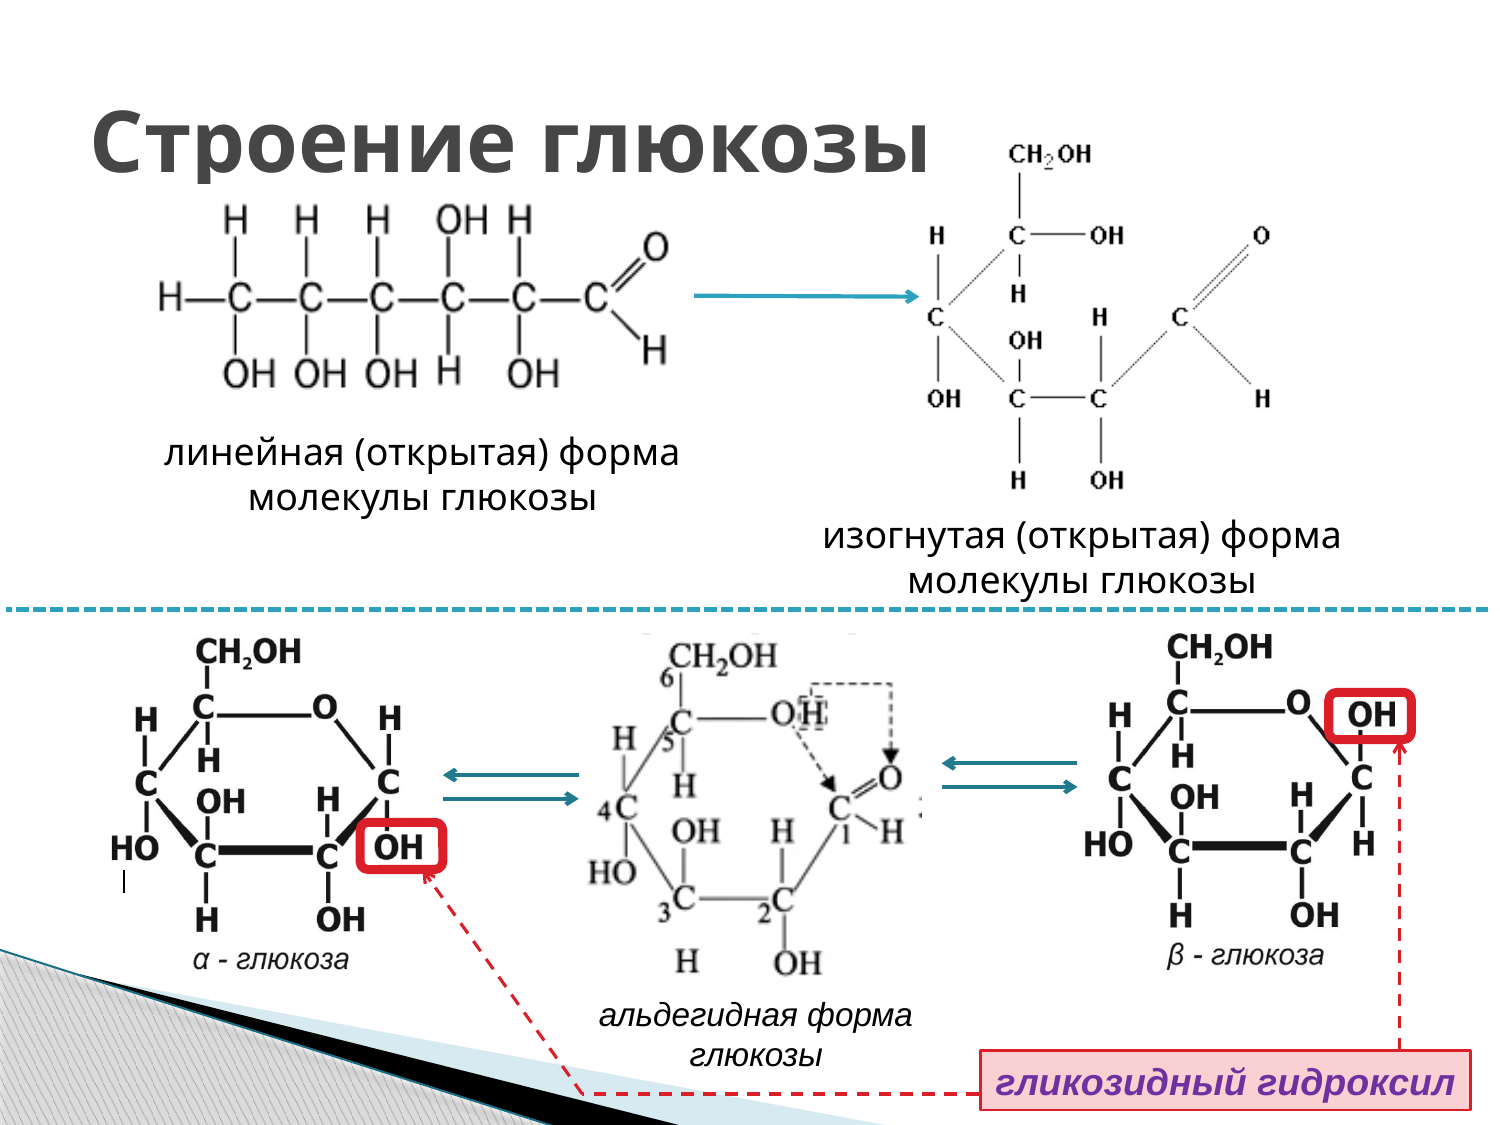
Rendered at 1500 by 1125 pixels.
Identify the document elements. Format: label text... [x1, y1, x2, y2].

title Строение глюкозы [75, 45, 1425, 233]
text_box гликозидный гидроксил [980, 1050, 1471, 1111]
text_box [1401, 687, 1416, 745]
text_box альдегидная форма глюкозы [588, 986, 929, 1081]
text_box линейная (открытая) форма молекулы глюкозы [149, 420, 696, 526]
picture [111, 633, 435, 971]
picture [918, 89, 1282, 504]
text_box изогнутая (открытая) форма молекулы глюкозы [807, 503, 1358, 609]
picture [578, 633, 923, 984]
picture [150, 184, 695, 408]
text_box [422, 869, 583, 1095]
picture [1077, 633, 1396, 970]
text_box [440, 818, 448, 869]
